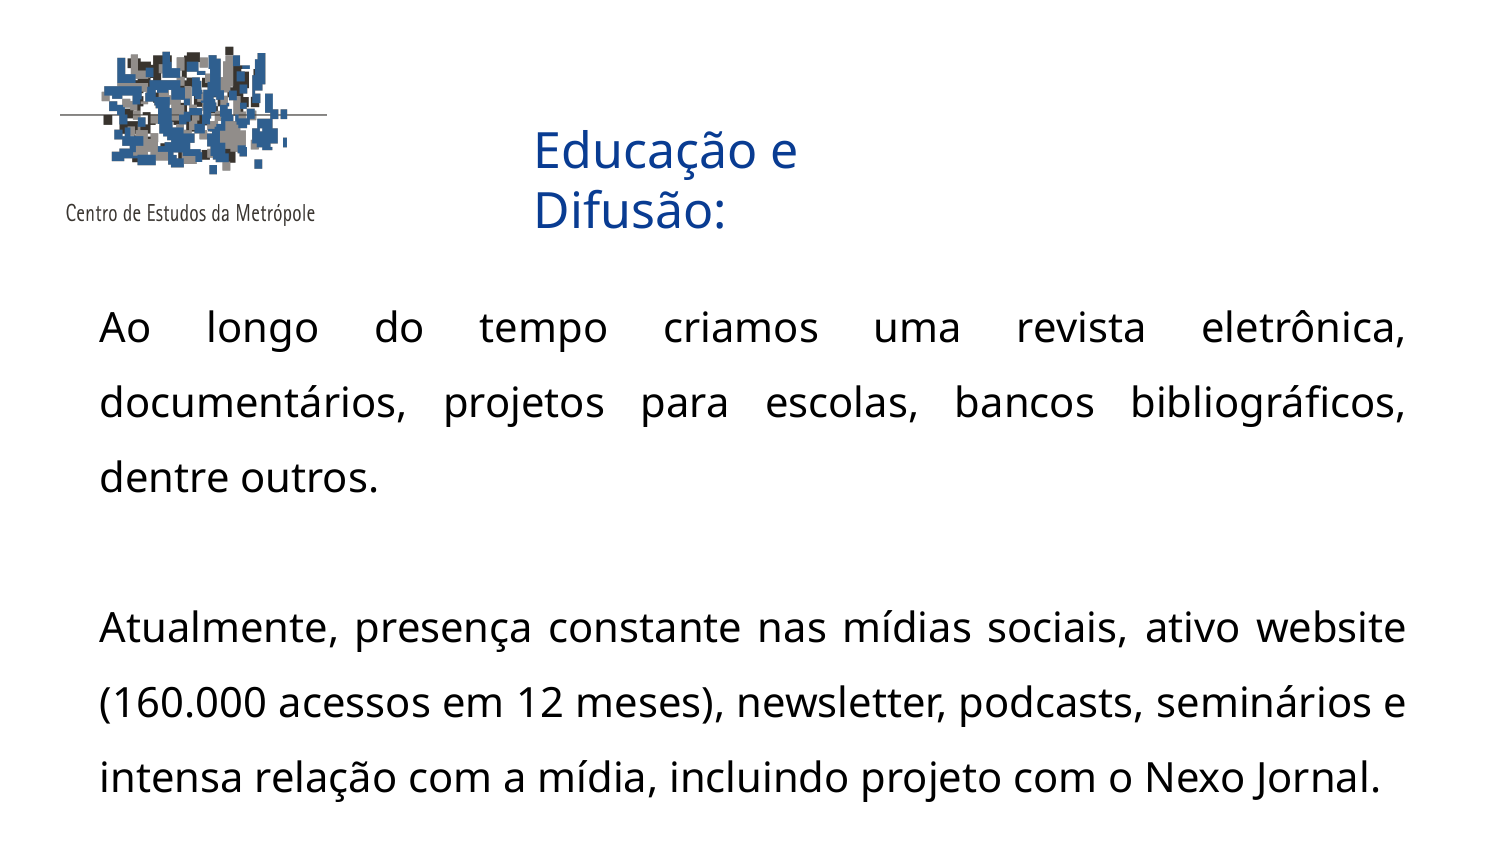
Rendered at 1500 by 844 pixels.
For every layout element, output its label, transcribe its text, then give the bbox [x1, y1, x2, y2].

text_box Ao longo do tempo criamos uma revista eletrônica, documentários, projetos para escolas, bancos bibliográficos, dentre outros. Atualmente, presença constante nas mídias sociais, ativo website (160.000 acessos em 12 meses), newsletter, podcasts, seminários e intensa relação com a mídia, incluindo projeto com o Nexo Jornal. [85, 267, 1422, 808]
picture [59, 46, 327, 227]
text_box Educação e Difusão: [519, 111, 1007, 246]
